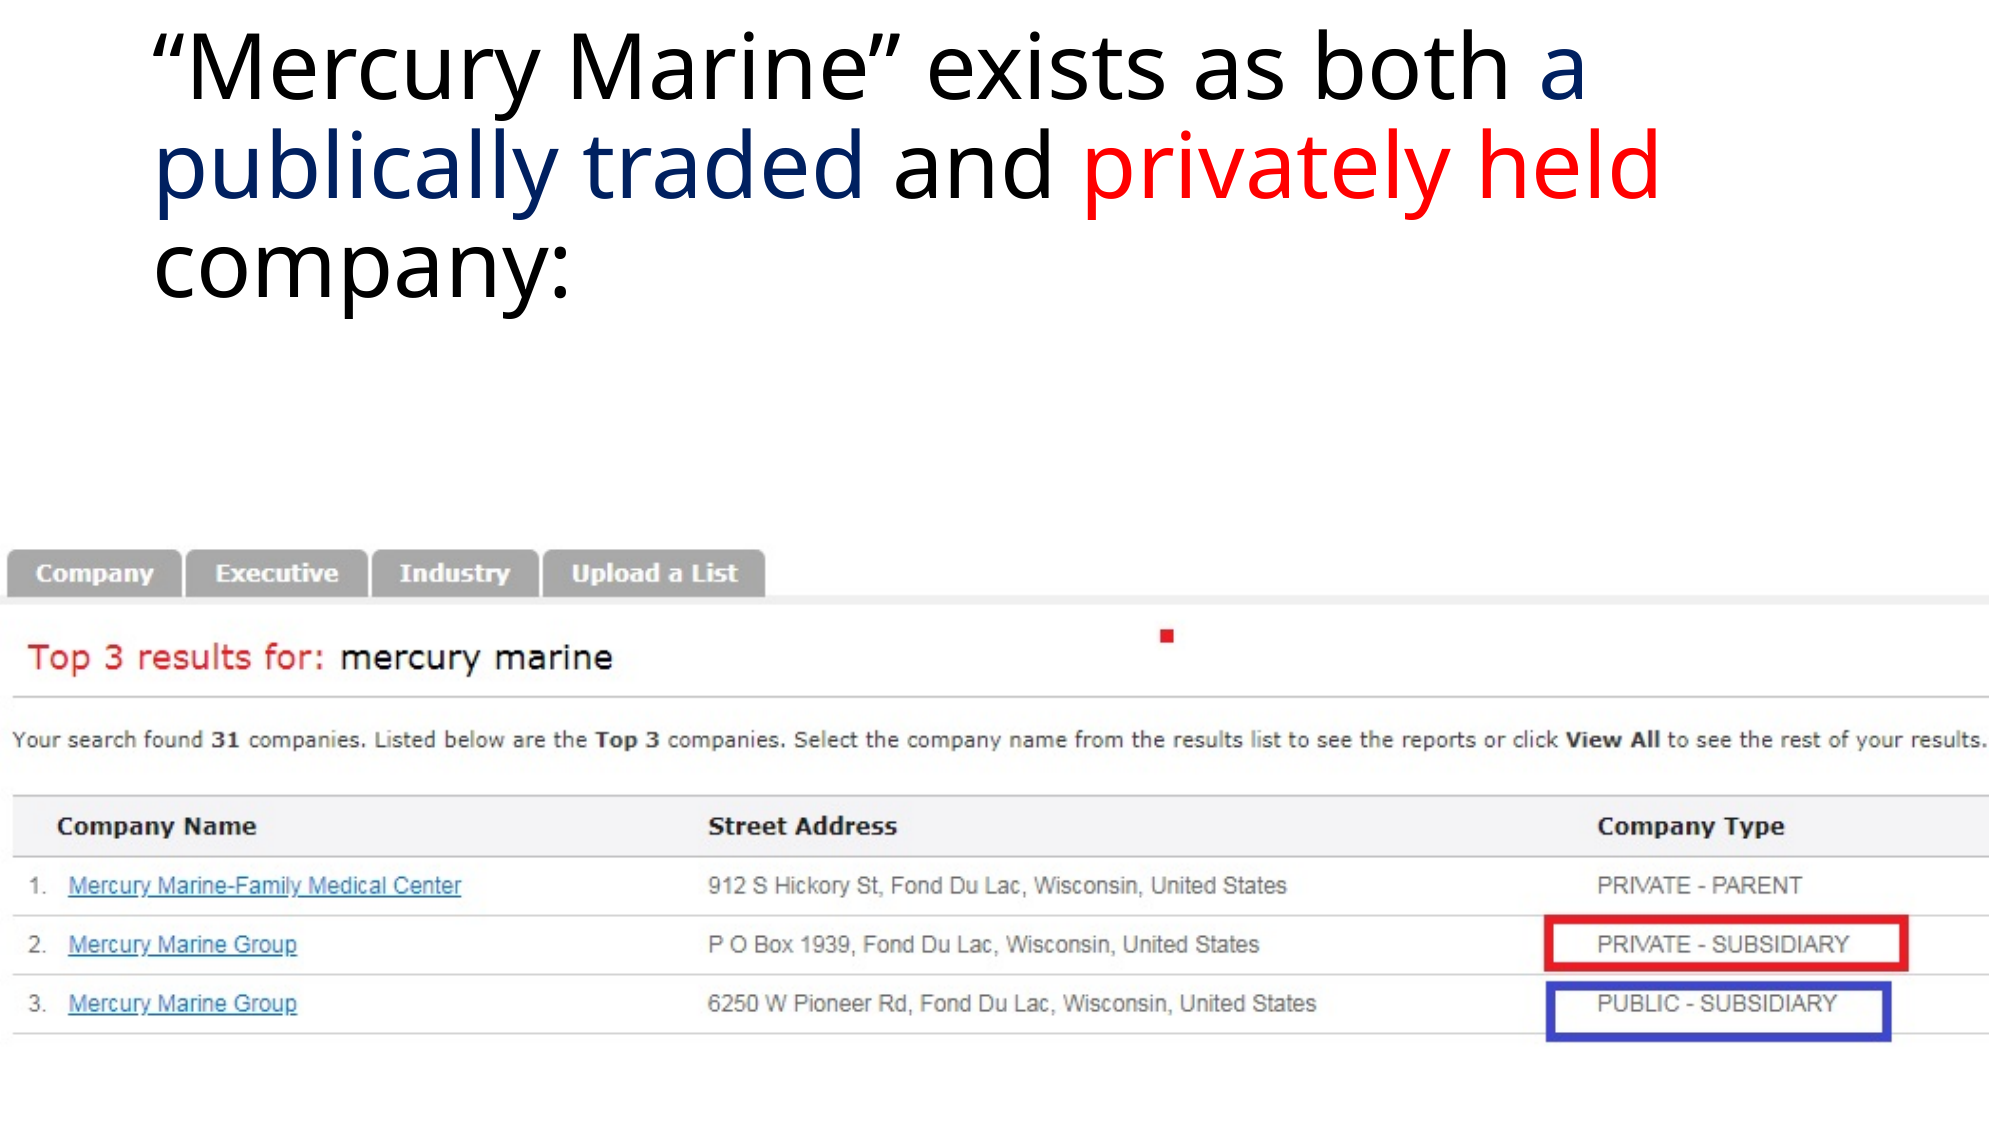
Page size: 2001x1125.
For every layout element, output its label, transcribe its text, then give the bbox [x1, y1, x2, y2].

title “Mercury Marine” exists as both a publically traded and privately held company: [137, 59, 1863, 278]
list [0, 529, 1989, 1071]
